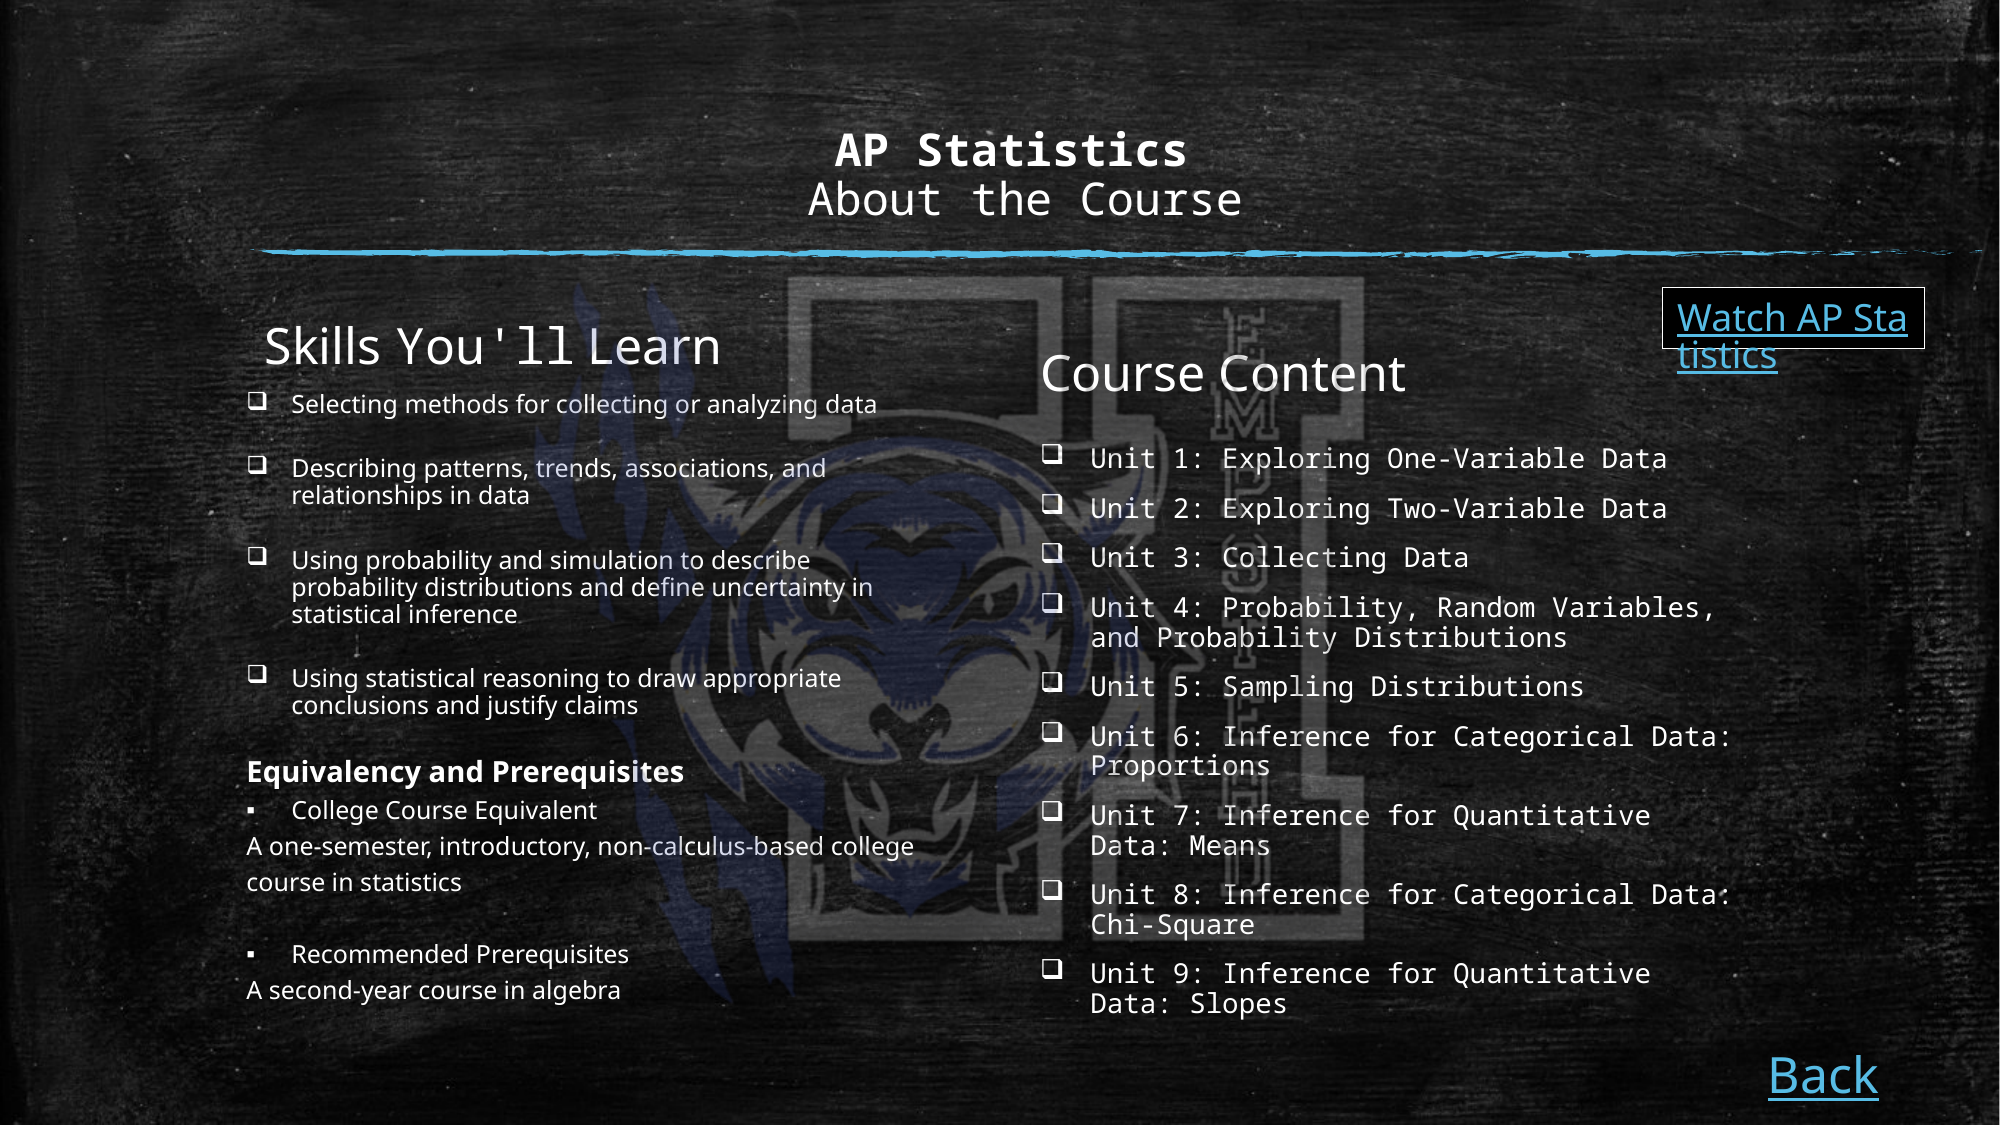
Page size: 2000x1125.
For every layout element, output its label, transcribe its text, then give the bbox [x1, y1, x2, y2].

text_box Back [1712, 1037, 1935, 1114]
list Selecting methods for collecting or analyzing data Describing patterns, trends, associations, and relationships in data Using probability and simulation to describe probability distributions and define uncertainty in statistical inference Using statistical reasoning to draw appropriate conclusions and justify claims Equivalency and Prerequisites College Course Equivalent A one-semester, introductory, non-calculus-based college course in statistics Recommended Prerequisites A second-year course in algebra [231, 384, 514, 925]
list Unit 1: Exploring One-Variable Data Unit 2: Exploring Two-Variable Data Unit 3: Collecting Data Unit 4: Probability, Random Variables, and Probability Distributions Unit 5: Sampling Distributions Unit 6: Inference for Categorical Data: Proportions Unit 7: Inference for Quantitative Data: Means Unit 8: Inference for Categorical Data: Chi-Square Unit 9: Inference for Quantitative Data: Slopes [1383, 437, 1750, 1038]
list Skills You'll Learn [249, 312, 514, 384]
title AP Statistics About the Course [275, 120, 514, 288]
title AP Statistics About the Course [1383, 120, 1776, 288]
text_box Watch AP Statistics [1662, 287, 1925, 349]
picture [514, 116, 1383, 1125]
list Course Content [1383, 312, 1750, 437]
